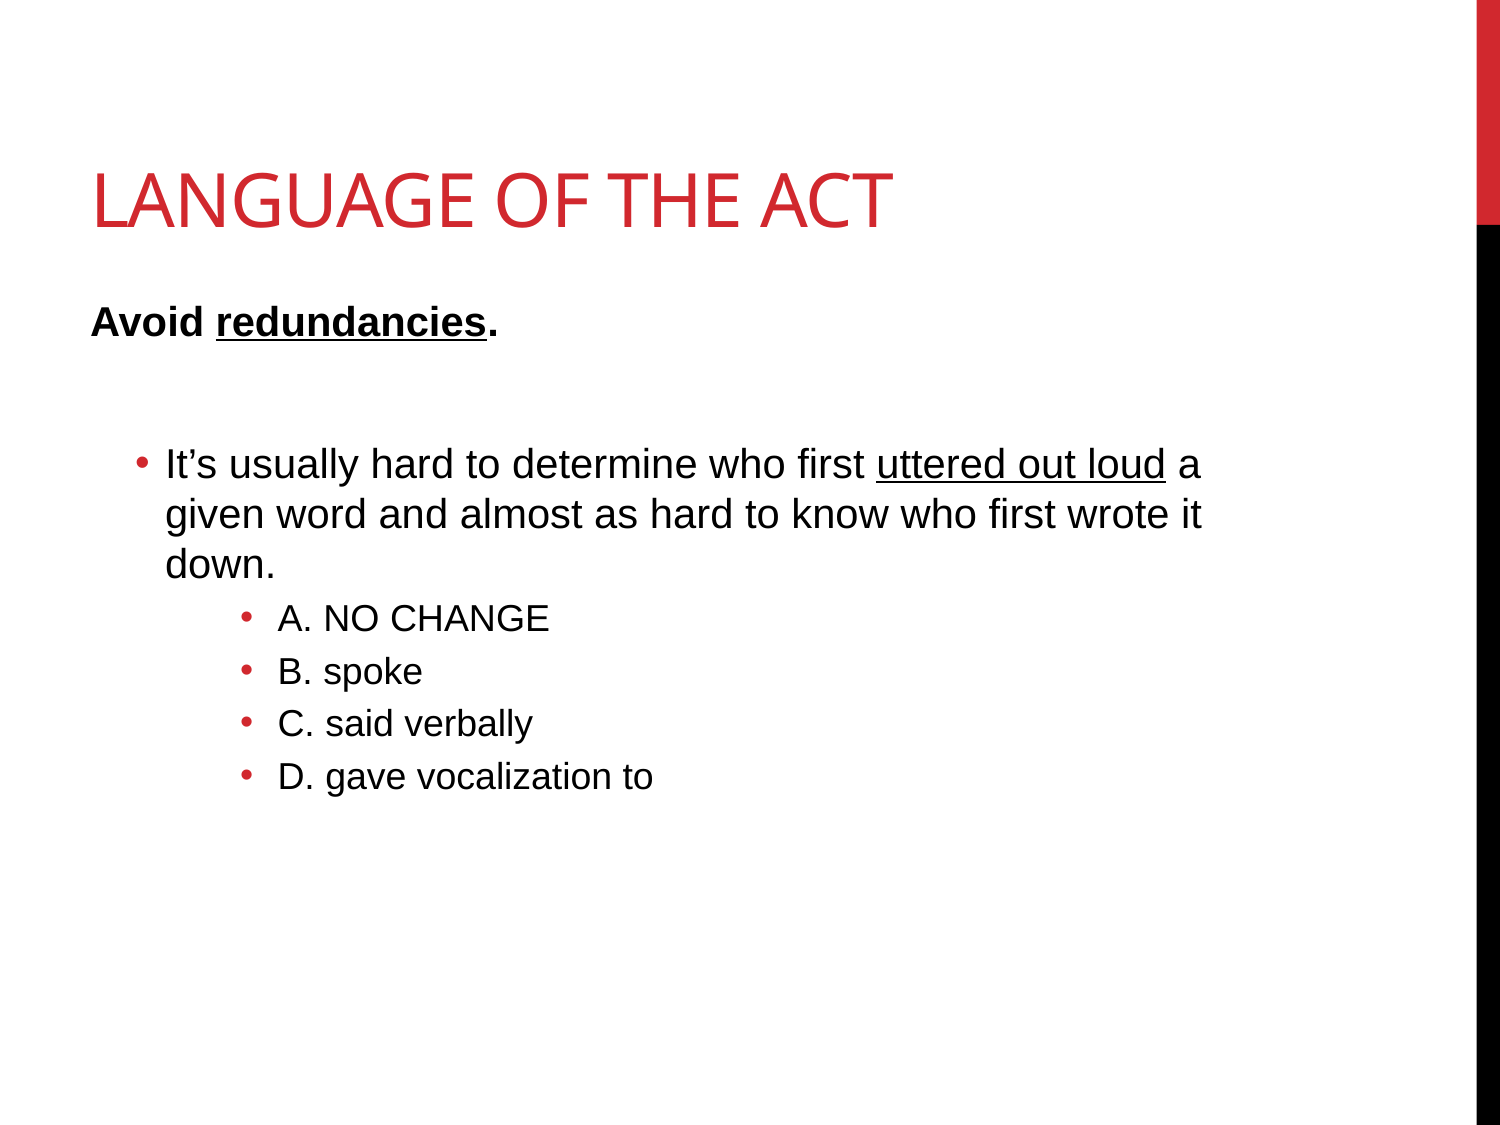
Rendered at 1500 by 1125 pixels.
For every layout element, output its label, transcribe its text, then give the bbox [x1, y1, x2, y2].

list Avoid redundancies. It’s usually hard to determine who first uttered out loud a given word and almost as hard to know who first wrote it down. A. NO CHANGE B. spoke C. said verbally D. gave vocalization to [75, 287, 1325, 1005]
title Language of the act [75, 25, 1025, 250]
